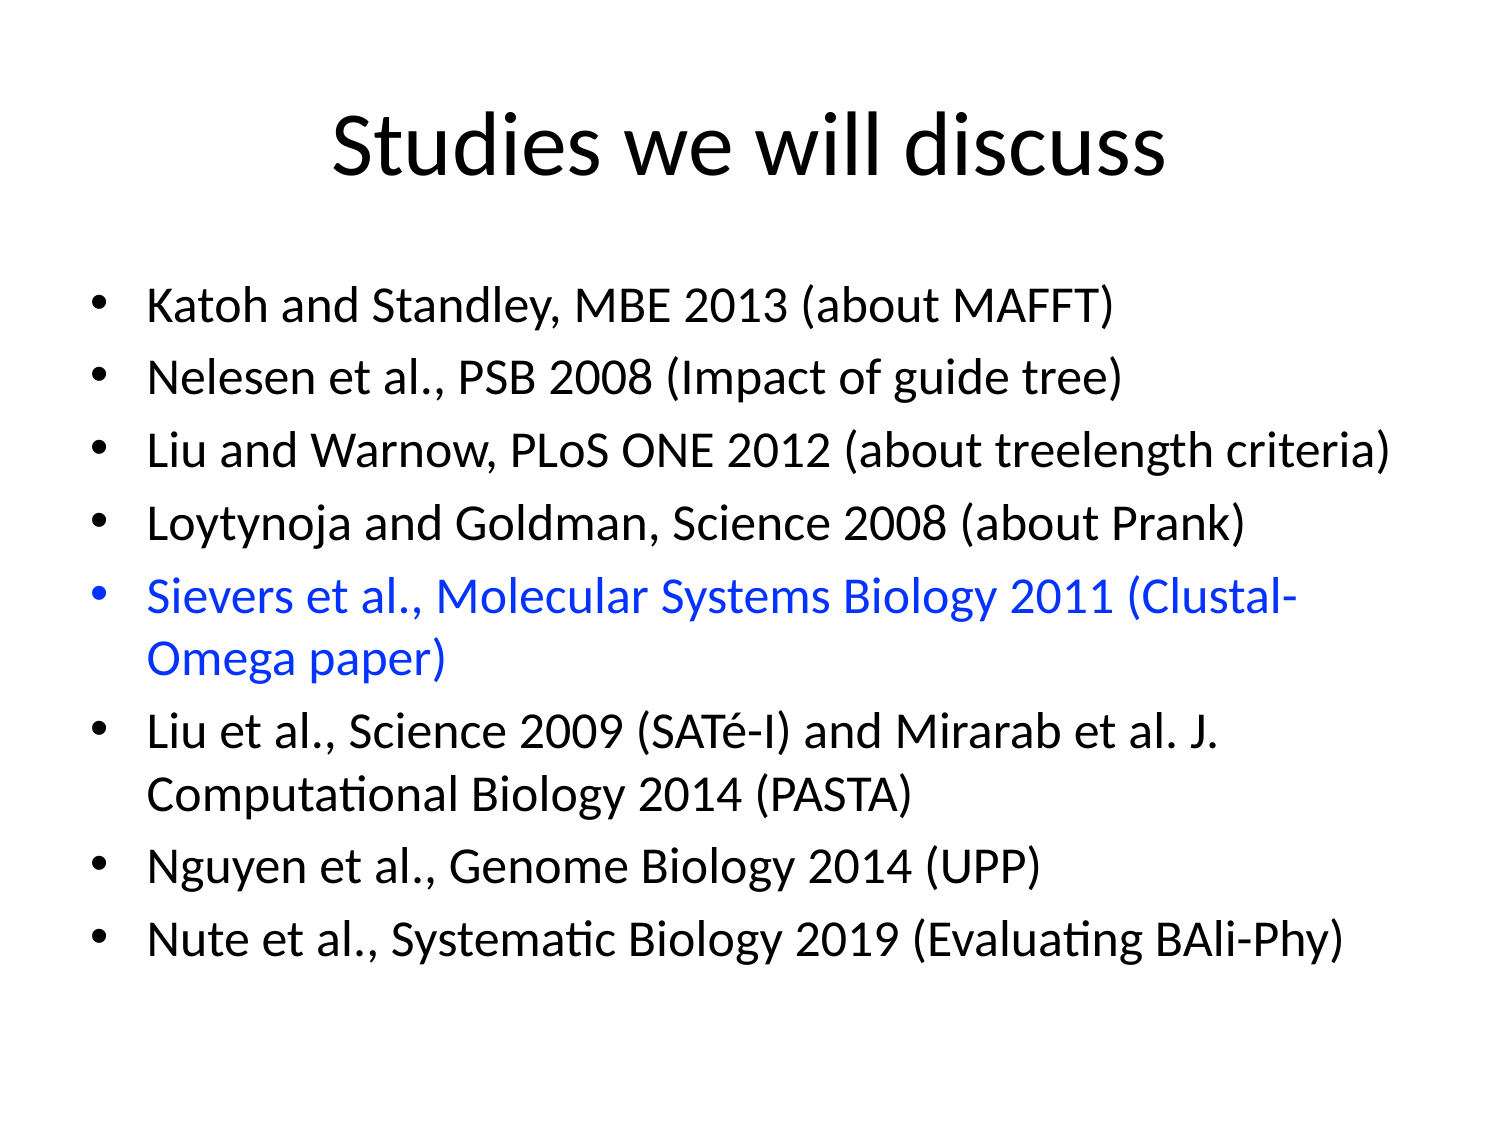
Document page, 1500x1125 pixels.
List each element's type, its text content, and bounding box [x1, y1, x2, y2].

list Katoh and Standley, MBE 2013 (about MAFFT) Nelesen et al., PSB 2008 (Impact of guide tree) Liu and Warnow, PLoS ONE 2012 (about treelength criteria) Loytynoja and Goldman, Science 2008 (about Prank) Sievers et al., Molecular Systems Biology 2011 (Clustal-Omega paper) Liu et al., Science 2009 (SATé-I) and Mirarab et al. J. Computational Biology 2014 (PASTA) Nguyen et al., Genome Biology 2014 (UPP) Nute et al., Systematic Biology 2019 (Evaluating BAli-Phy) [75, 262, 1425, 1005]
title Studies we will discuss [75, 45, 1425, 233]
